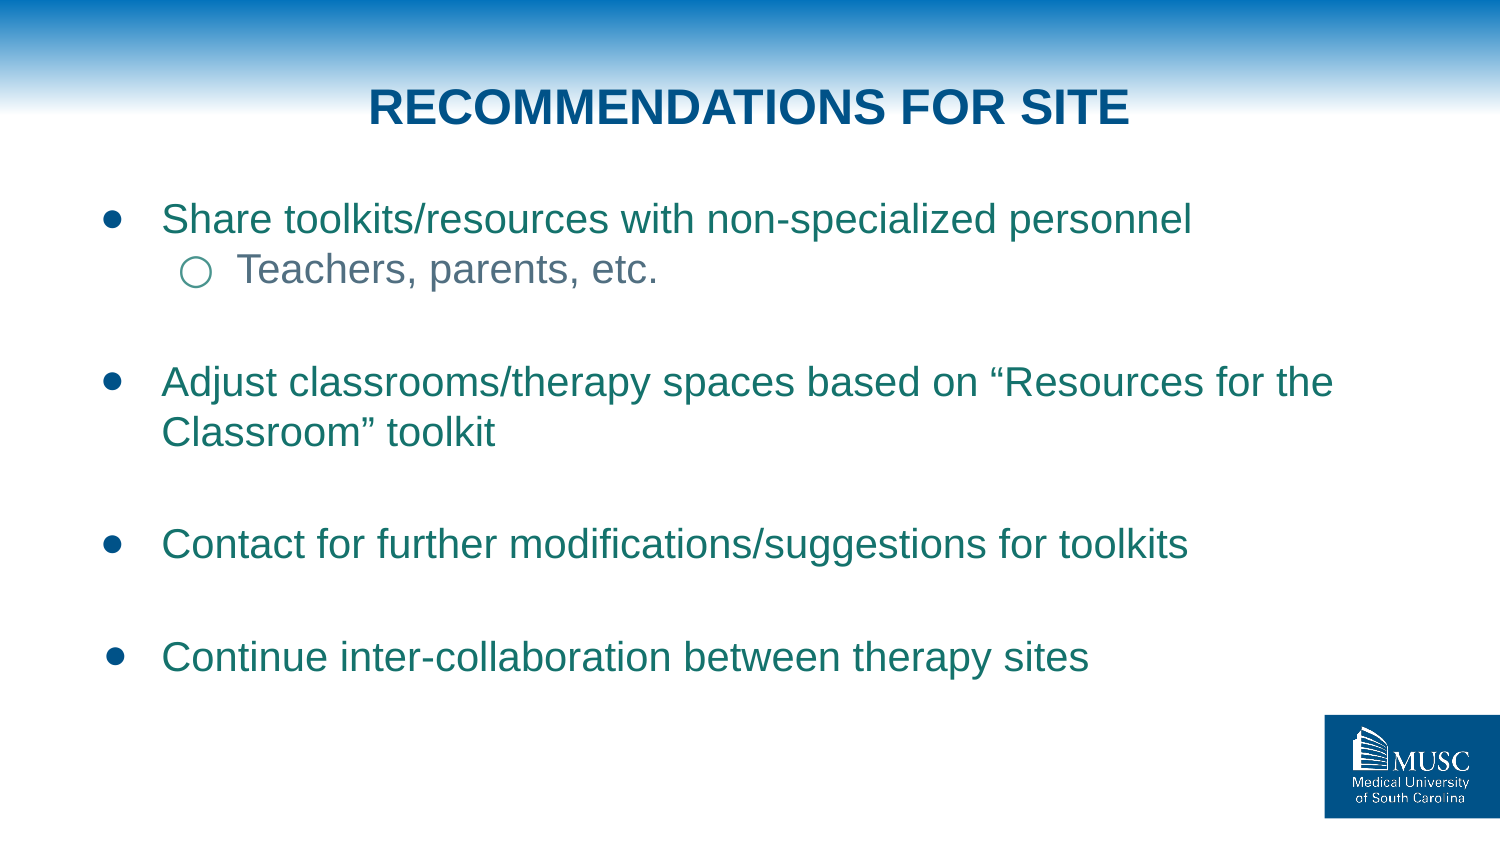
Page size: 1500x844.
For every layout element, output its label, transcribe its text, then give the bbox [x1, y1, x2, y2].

title RECOMMENDATIONS FOR SITE [75, 33, 1425, 175]
list Share toolkits/resources with non-specialized personnel Teachers, parents, etc. Adjust classrooms/therapy spaces based on “Resources for the Classroom” toolkit Contact for further modifications/suggestions for toolkits Continue inter-collaboration between therapy sites [75, 186, 1425, 745]
picture [1330, 711, 1491, 825]
